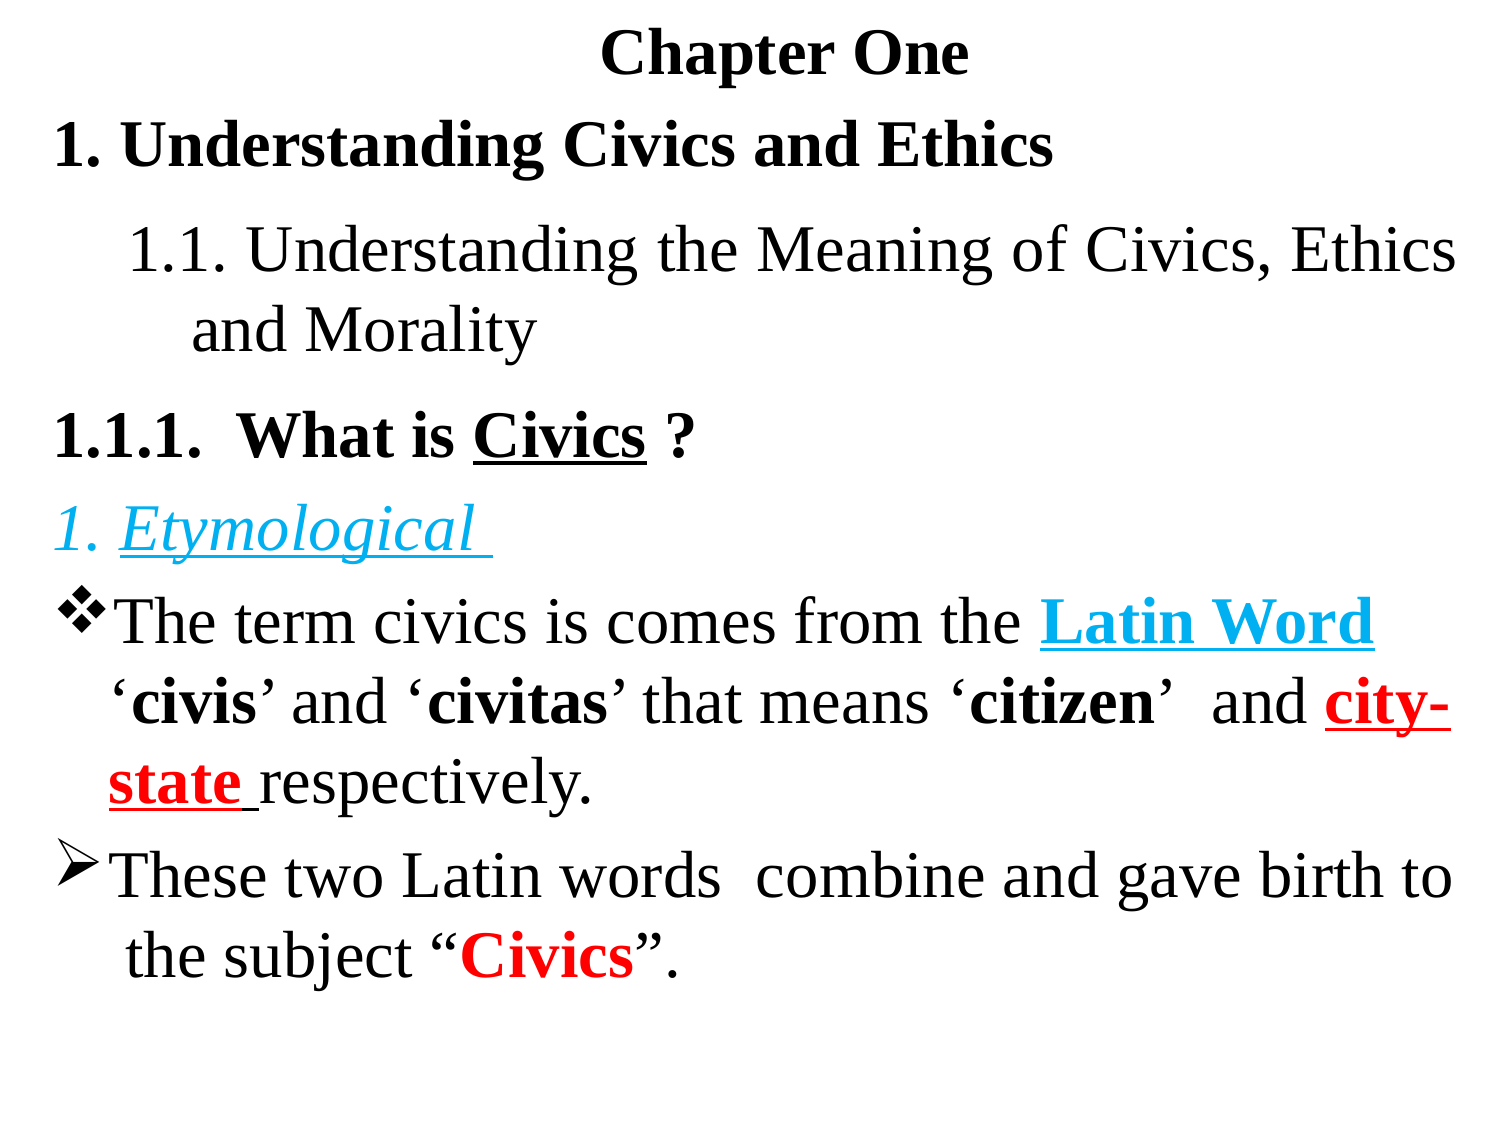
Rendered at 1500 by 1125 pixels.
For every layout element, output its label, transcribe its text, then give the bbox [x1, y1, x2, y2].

list Chapter One 1. Understanding Civics and Ethics 1. Understanding the Meaning of Civics, Ethics and Morality 1.1.1. What is Civics ? 1. Etymological The term civics is comes from the Latin Word ‘civis’ and ‘civitas’ that means ‘citizen’ and city-state respectively. These two Latin words combine and gave birth to the subject “Civics”. [37, 0, 1475, 1100]
